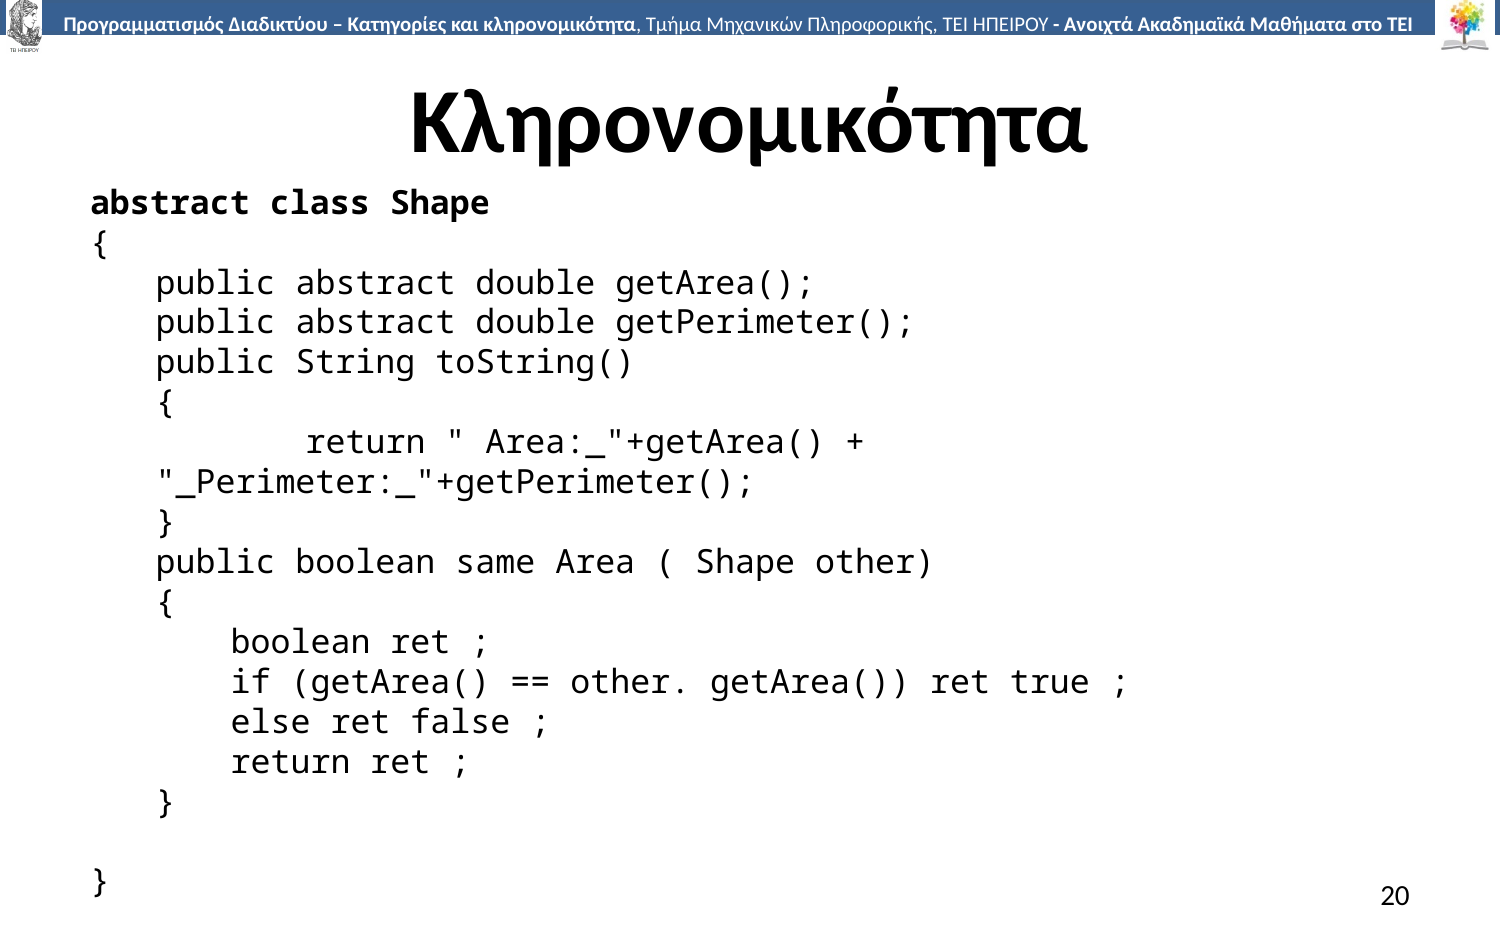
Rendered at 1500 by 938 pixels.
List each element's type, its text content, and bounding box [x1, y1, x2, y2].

picture [1435, 0, 1495, 52]
title Κληρονομικότητα [75, 37, 1425, 173]
slide_number 20 [1074, 868, 1425, 919]
picture [6, 0, 42, 54]
list abstract class Shape { public abstract double getArea(); public abstract double getPerimeter(); public String toString() { return " Area:_"+getArea() + "_Perimeter:_"+getPerimeter(); } public boolean same Area ( Shape other) { boolean ret ; if (getArea() == other. getArea()) ret true ; else ret false ; return ret ; } } [75, 173, 1425, 793]
